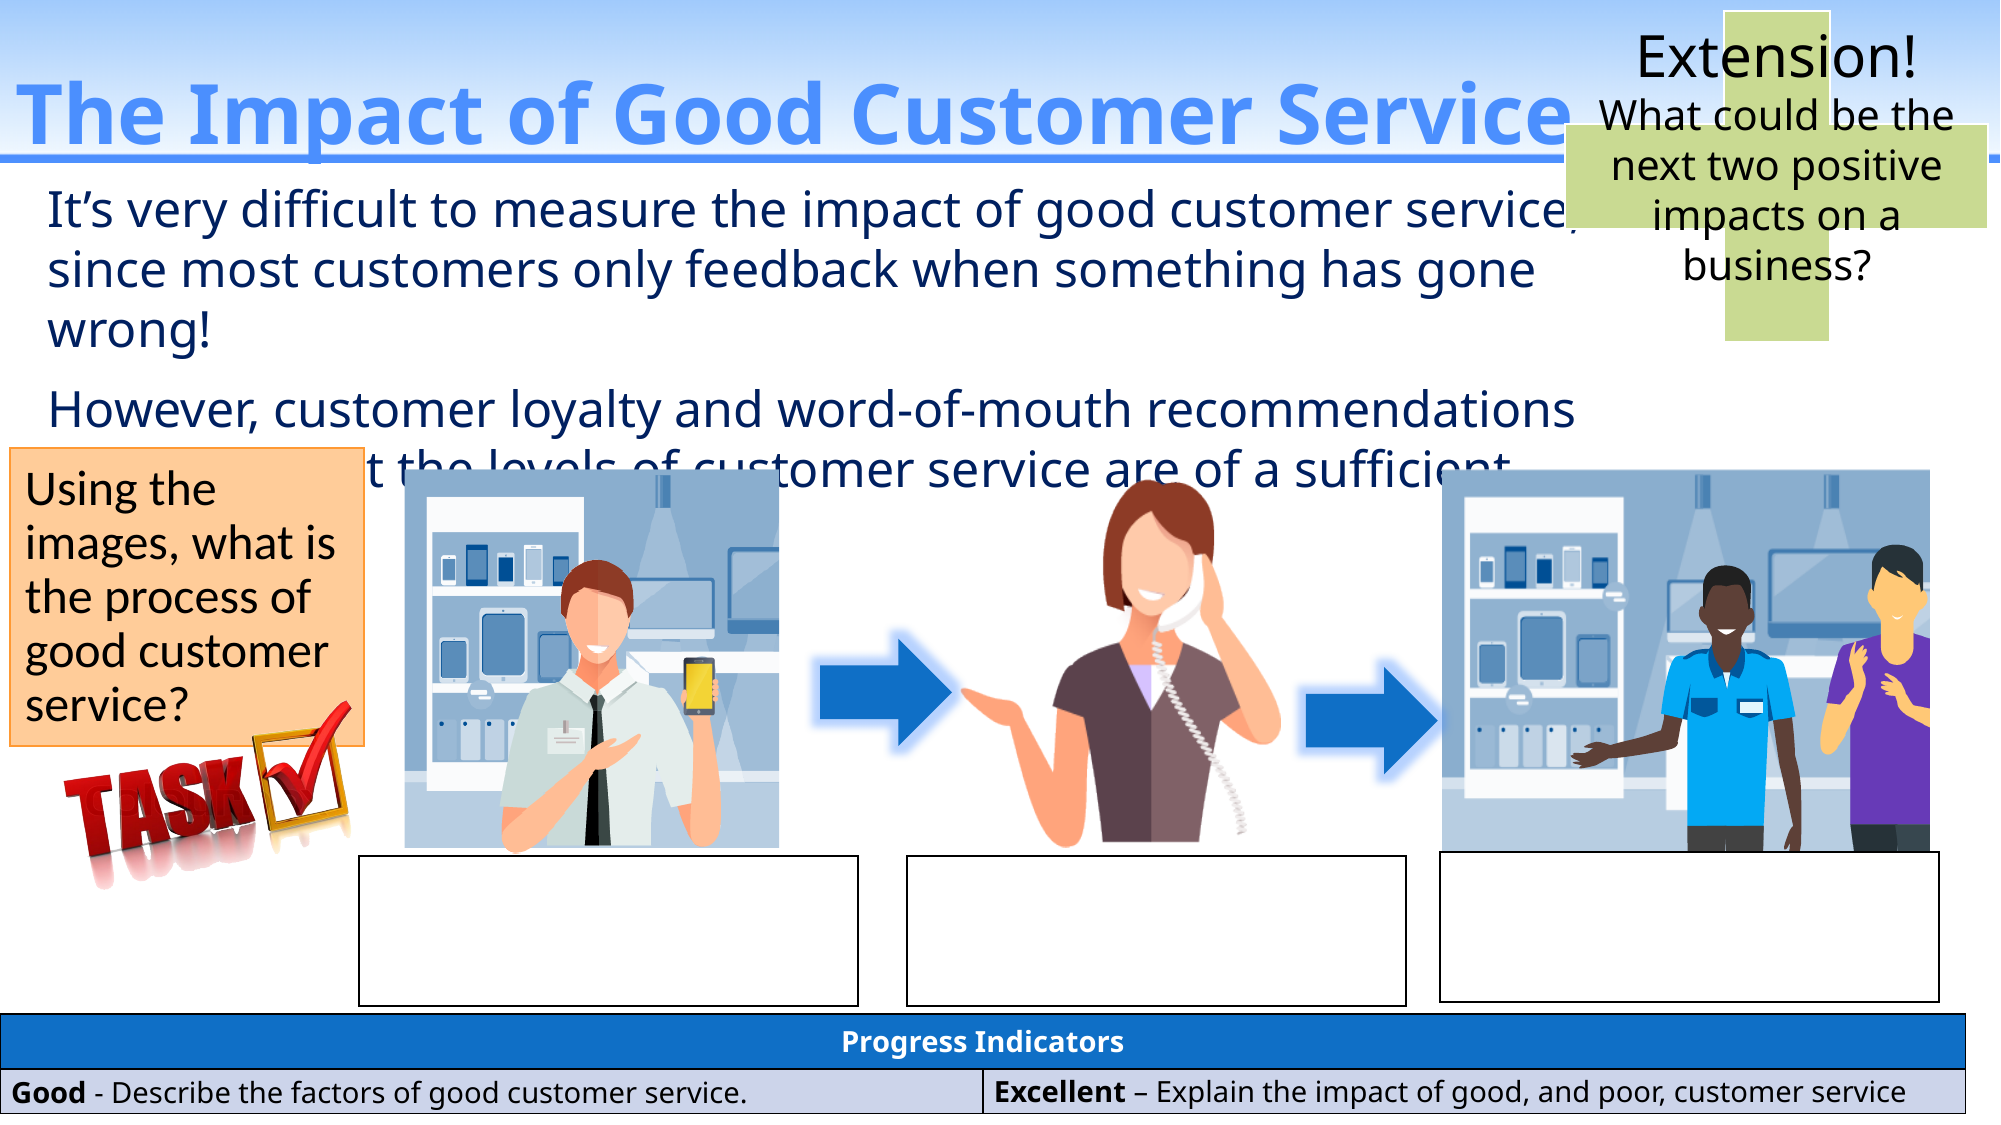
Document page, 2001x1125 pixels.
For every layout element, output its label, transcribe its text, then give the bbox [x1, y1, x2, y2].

text_box Using the images, what is the process of good customer service? [9, 447, 365, 747]
picture [63, 700, 352, 891]
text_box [882, 479, 1416, 1016]
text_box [320, 469, 883, 1016]
text_box Extension! What could be the next two positive impacts on a business? [1564, 10, 1989, 343]
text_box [1419, 469, 1953, 1016]
title The Impact of Good Customer Service [0, 56, 1723, 178]
list It’s very difficult to measure the impact of good customer service, since most customers only feedback when something has gone wrong! However, customer loyalty and word-of-mouth recommendations are a sign that the levels of customer service are of a sufficient standard. [32, 169, 1655, 337]
table_cell Good - Describe the factors of good customer service. [1, 1070, 982, 1113]
table_cell Excellent – Explain the impact of good, and poor, customer service [984, 1070, 1965, 1113]
table_header Progress Indicators [1, 1015, 1965, 1068]
picture [0, 0, 2000, 163]
